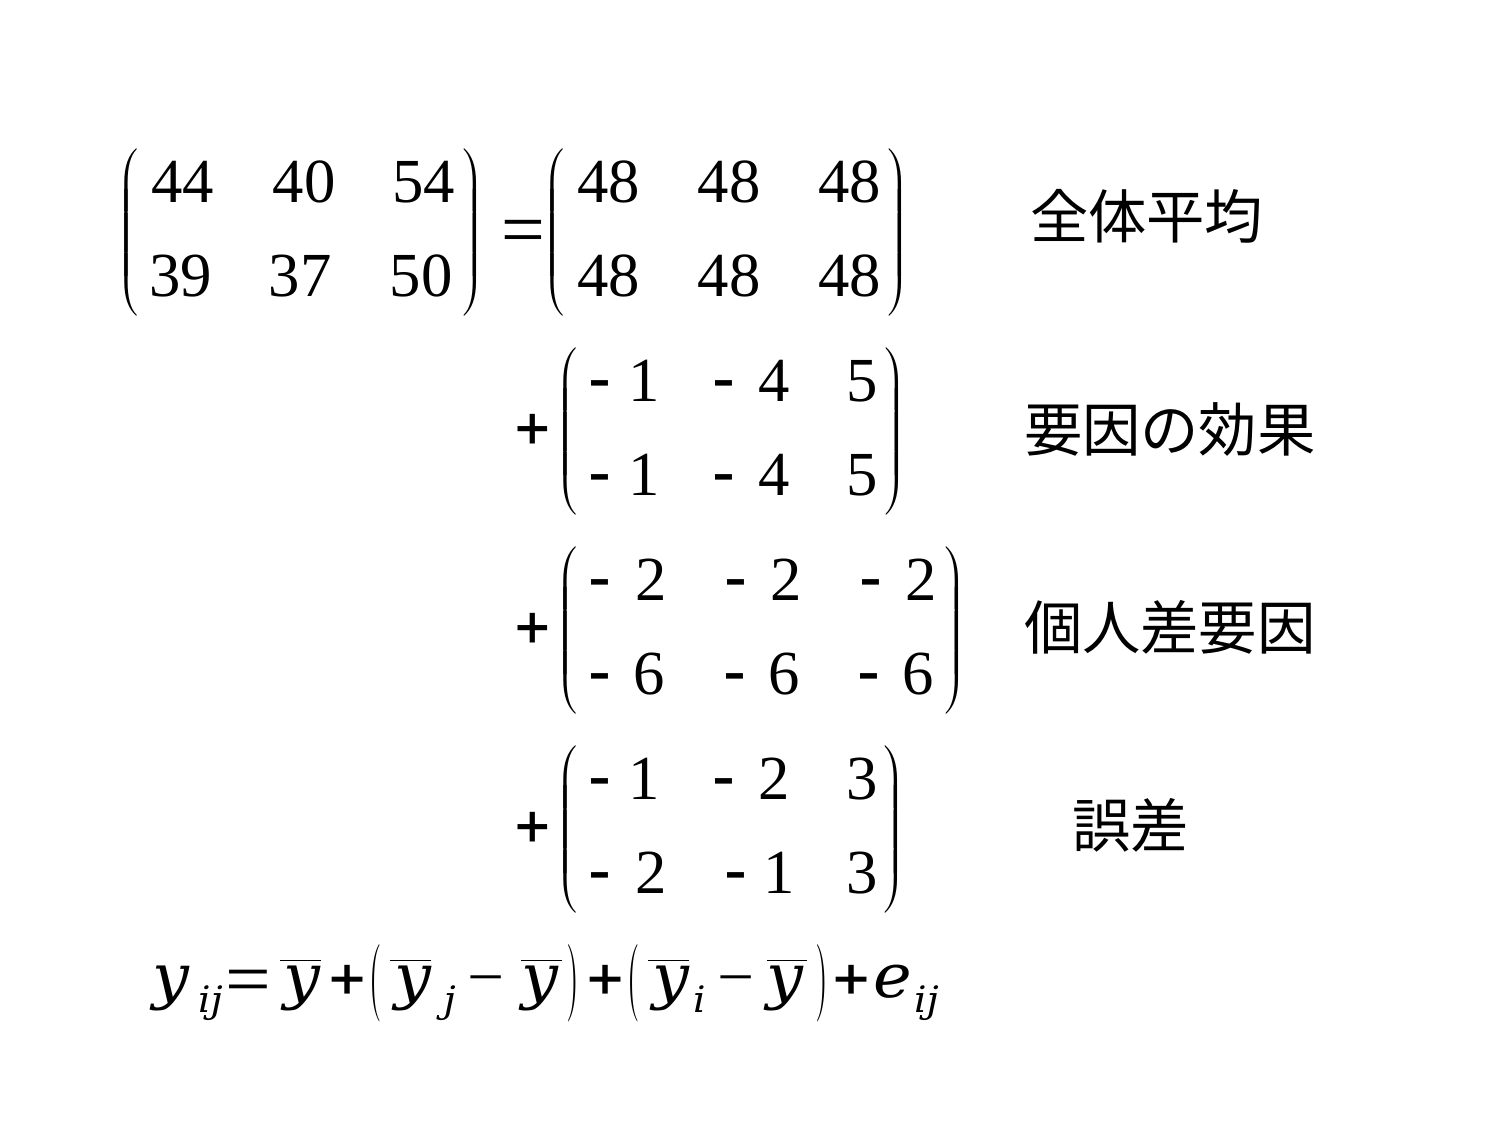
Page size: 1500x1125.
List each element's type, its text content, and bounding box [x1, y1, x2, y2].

text_box 全体平均 [1015, 172, 1279, 258]
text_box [111, 138, 977, 924]
text_box 要因の効果 [1009, 385, 1331, 471]
text_box 個人差要因 [1009, 583, 1331, 669]
text_box 誤差 [1058, 781, 1205, 867]
